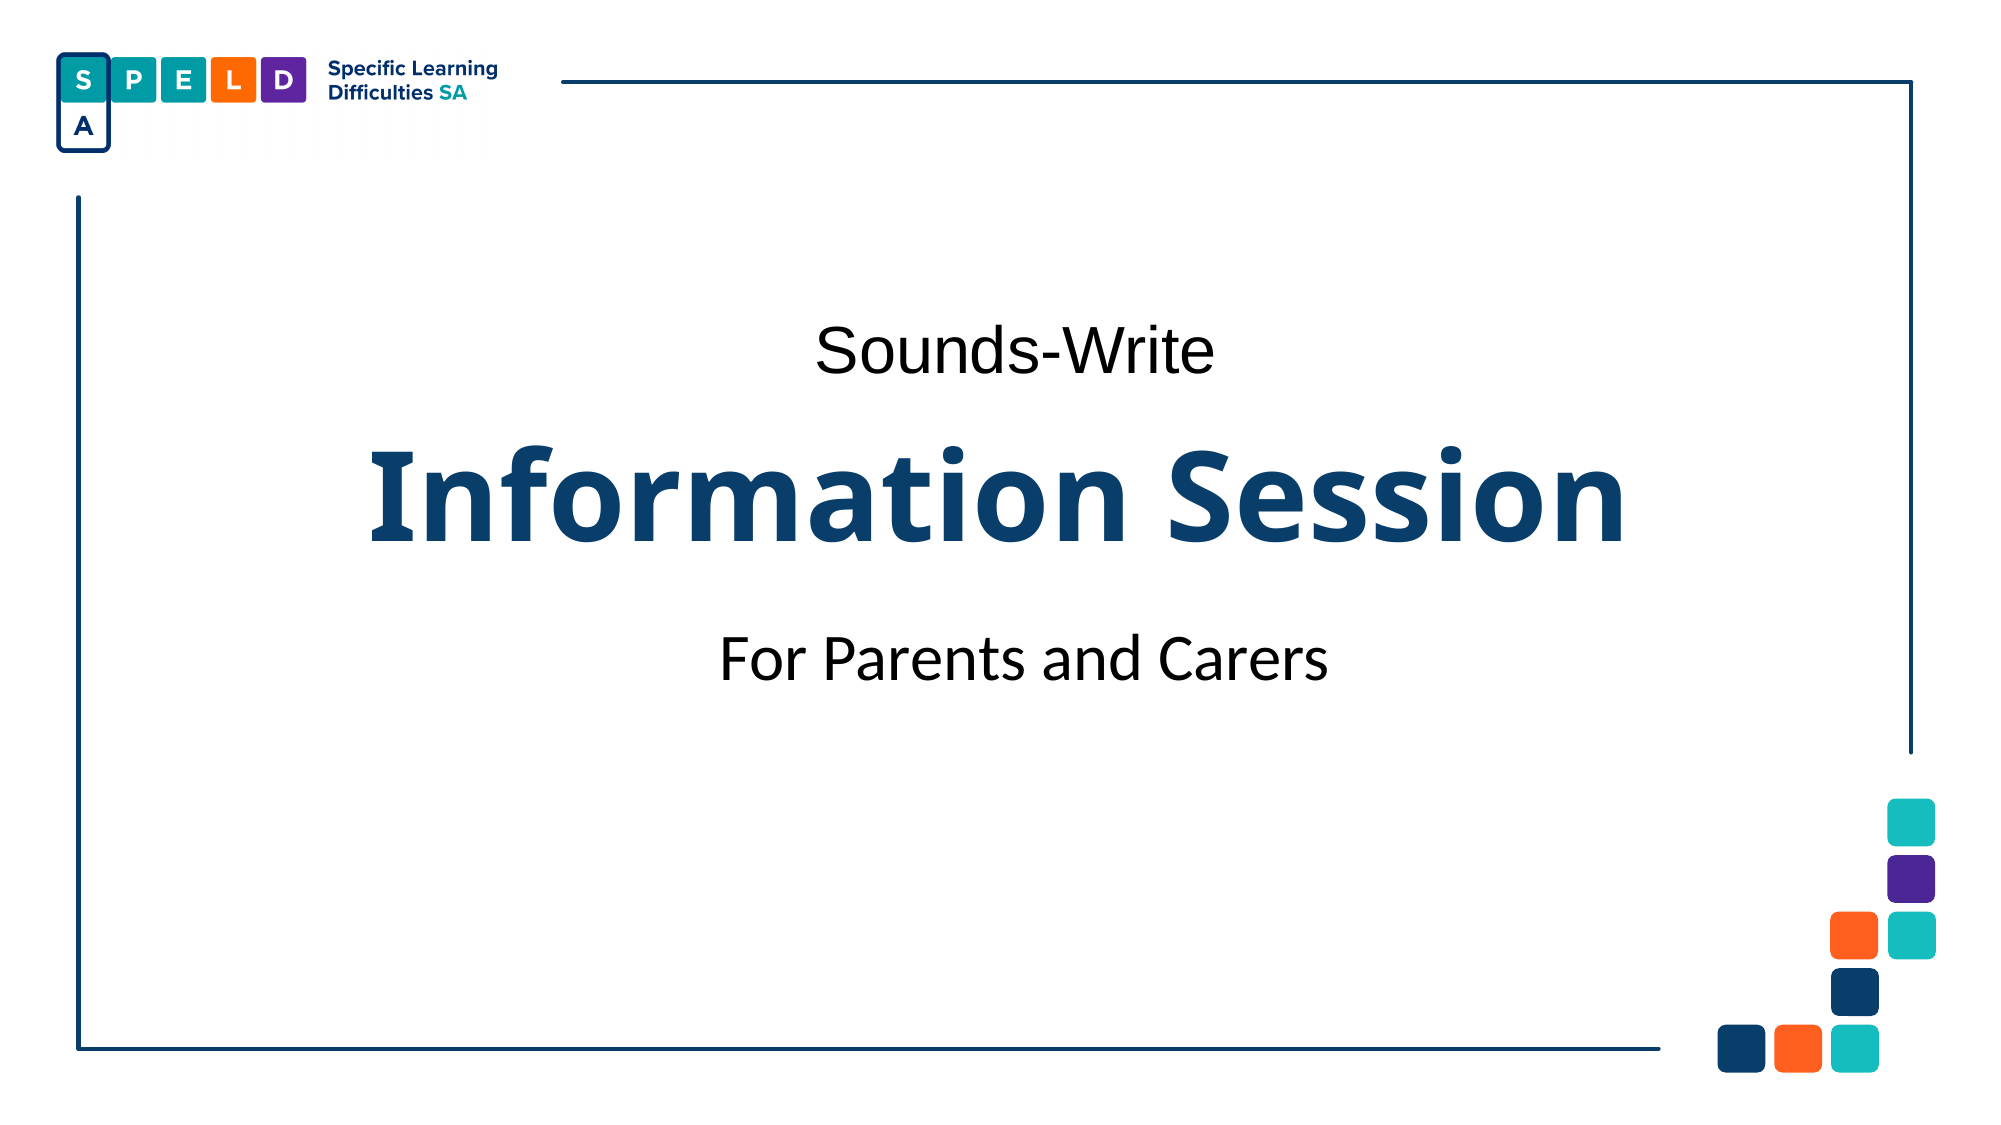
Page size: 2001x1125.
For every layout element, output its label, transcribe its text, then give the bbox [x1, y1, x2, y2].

picture [49, 42, 505, 163]
title Information Session [249, 184, 1750, 576]
text_box For Parents and Carers [274, 615, 1775, 778]
subtitle Sounds-Write [275, 299, 1775, 461]
